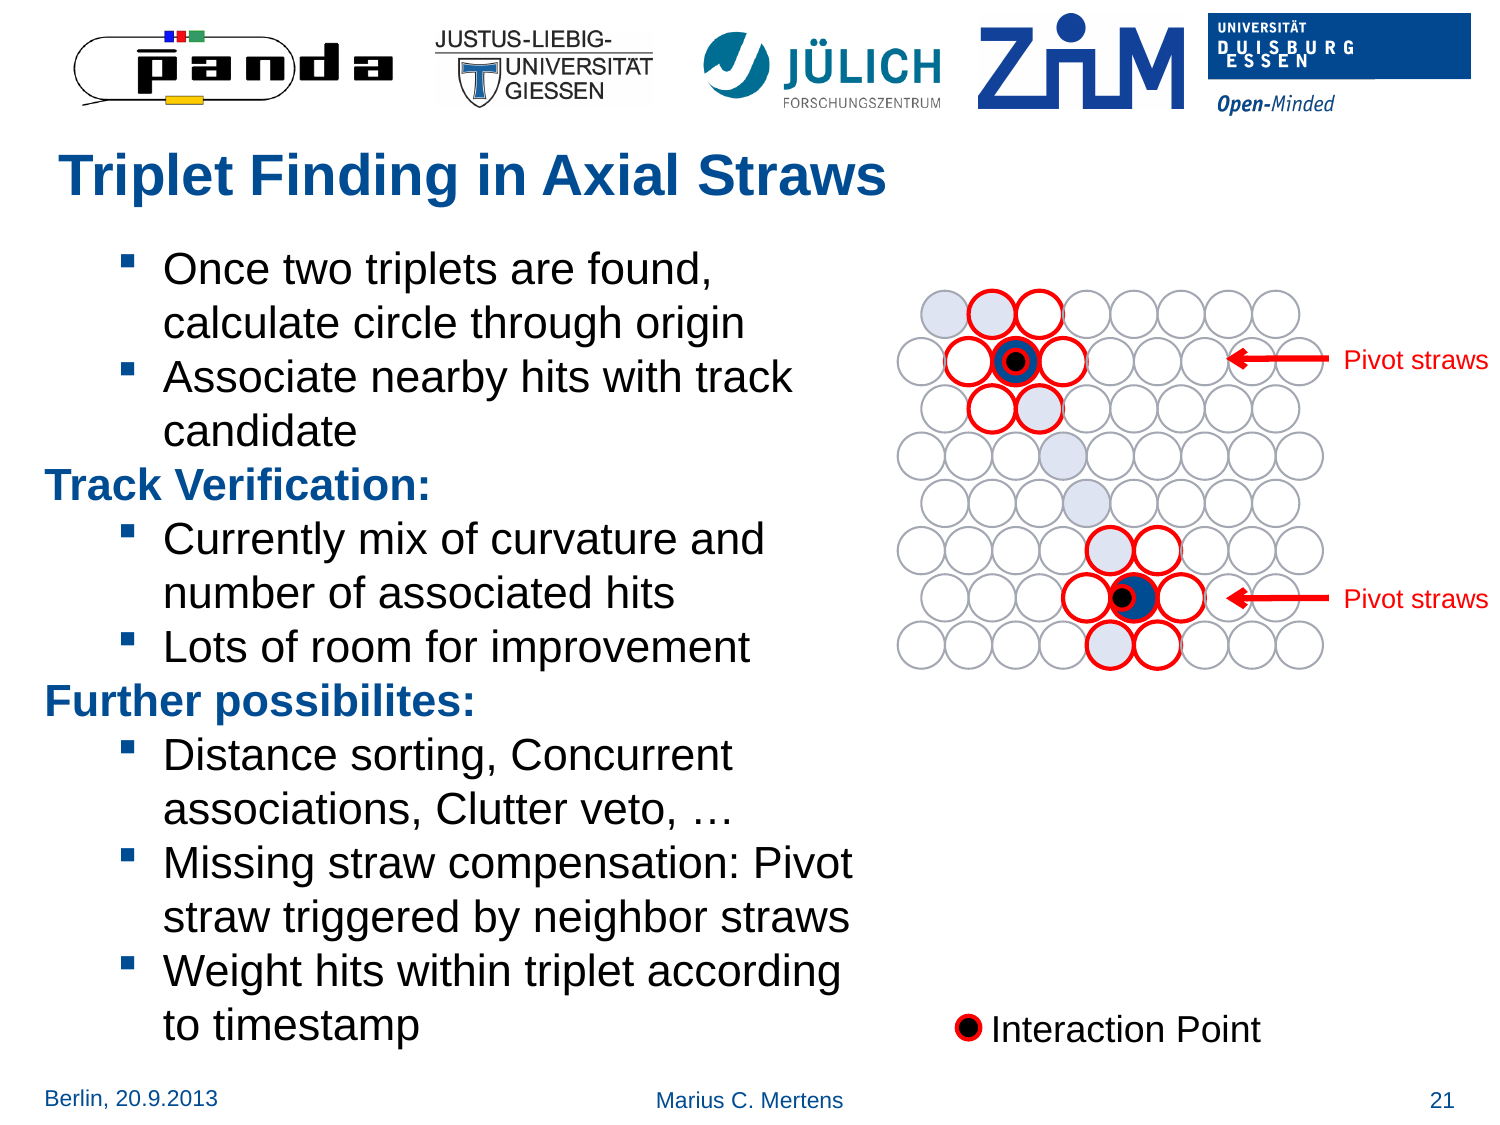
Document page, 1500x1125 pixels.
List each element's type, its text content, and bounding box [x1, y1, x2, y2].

text_box [919, 383, 969, 435]
text_box [1249, 383, 1302, 435]
text_box [1060, 572, 1110, 624]
text_box [895, 430, 948, 482]
text_box [1249, 288, 1302, 341]
text_box [1060, 288, 1110, 341]
title Triplet Finding in Axial Straws [29, 136, 1471, 223]
text_box [1274, 335, 1325, 355]
text_box [1037, 619, 1087, 671]
text_box [1273, 524, 1326, 577]
text_box [1202, 477, 1252, 530]
text_box [1131, 524, 1181, 577]
text_box [1037, 430, 1087, 482]
text_box [1273, 619, 1326, 671]
text_box [1179, 335, 1228, 388]
text_box [1108, 383, 1158, 435]
text_box [919, 572, 969, 624]
picture [435, 30, 653, 108]
text_box [895, 335, 948, 388]
text_box [966, 288, 1016, 341]
text_box [1084, 619, 1134, 671]
text_box [1226, 430, 1276, 482]
text_box [1013, 572, 1063, 624]
text_box [1251, 607, 1300, 624]
text_box [1179, 524, 1228, 577]
text_box [1179, 619, 1228, 671]
text_box [1108, 583, 1136, 612]
text_box [1037, 335, 1087, 388]
text_box [1060, 477, 1110, 530]
text_box [966, 383, 1016, 435]
text_box [990, 430, 1039, 482]
text_box [954, 1013, 976, 1042]
text_box [990, 619, 1039, 671]
text_box [1202, 288, 1252, 341]
text_box [990, 524, 1039, 577]
text_box [945, 335, 992, 388]
text_box [1108, 288, 1157, 341]
text_box [1202, 572, 1252, 624]
text_box [1131, 430, 1181, 482]
text_box Pivot straws [1328, 574, 1500, 622]
text_box [1013, 383, 1063, 435]
text_box [1226, 335, 1275, 358]
text_box [1155, 383, 1205, 435]
text_box [1226, 524, 1276, 577]
text_box [1155, 288, 1205, 341]
text_box [1108, 477, 1157, 530]
text_box [1179, 430, 1228, 482]
picture [702, 30, 940, 108]
list Once two triplets are found, calculate circle through origin Associate nearby hits with track candidate Track Verification: Currently mix of curvature and number of associated hits Lots of room for improvement Further possibilites: Distance sorting, Concurrent associations, Clutter veto, … Missing straw compensation: Pivot straw triggered by neighbor straws Weight hits within triplet according to timestamp [29, 232, 881, 1067]
text_box [945, 430, 992, 482]
text_box [1131, 619, 1181, 671]
text_box [1273, 430, 1326, 482]
text_box [1013, 288, 1063, 341]
text_box [1226, 365, 1276, 388]
picture [73, 30, 393, 106]
text_box [1274, 366, 1325, 388]
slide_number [29, 1076, 330, 1124]
text_box [966, 477, 1016, 530]
text_box [1084, 335, 1134, 388]
text_box [945, 524, 992, 577]
text_box [1249, 477, 1302, 530]
text_box [1037, 524, 1087, 577]
text_box [1108, 572, 1158, 624]
text_box [1013, 477, 1063, 530]
text_box [966, 572, 1016, 624]
text_box [1155, 572, 1205, 624]
text_box [1250, 572, 1302, 595]
text_box [1202, 383, 1252, 435]
picture [978, 13, 1184, 109]
text_box [1084, 430, 1134, 482]
text_box [1001, 347, 1030, 376]
text_box [919, 288, 968, 341]
text_box [1131, 335, 1181, 388]
slide_number 21 [1170, 1077, 1471, 1125]
text_box Pivot straws [1328, 334, 1500, 382]
text_box [945, 619, 992, 671]
text_box [919, 477, 968, 530]
text_box [1226, 619, 1276, 671]
text_box [895, 524, 948, 577]
text_box [1084, 524, 1134, 577]
picture [1208, 13, 1471, 116]
footer Marius C. Mertens [341, 1077, 1159, 1125]
text_box [1060, 383, 1110, 435]
text_box [895, 619, 948, 671]
text_box [990, 335, 1039, 388]
text_box [1155, 477, 1205, 530]
text_box Interaction Point [976, 997, 1277, 1058]
